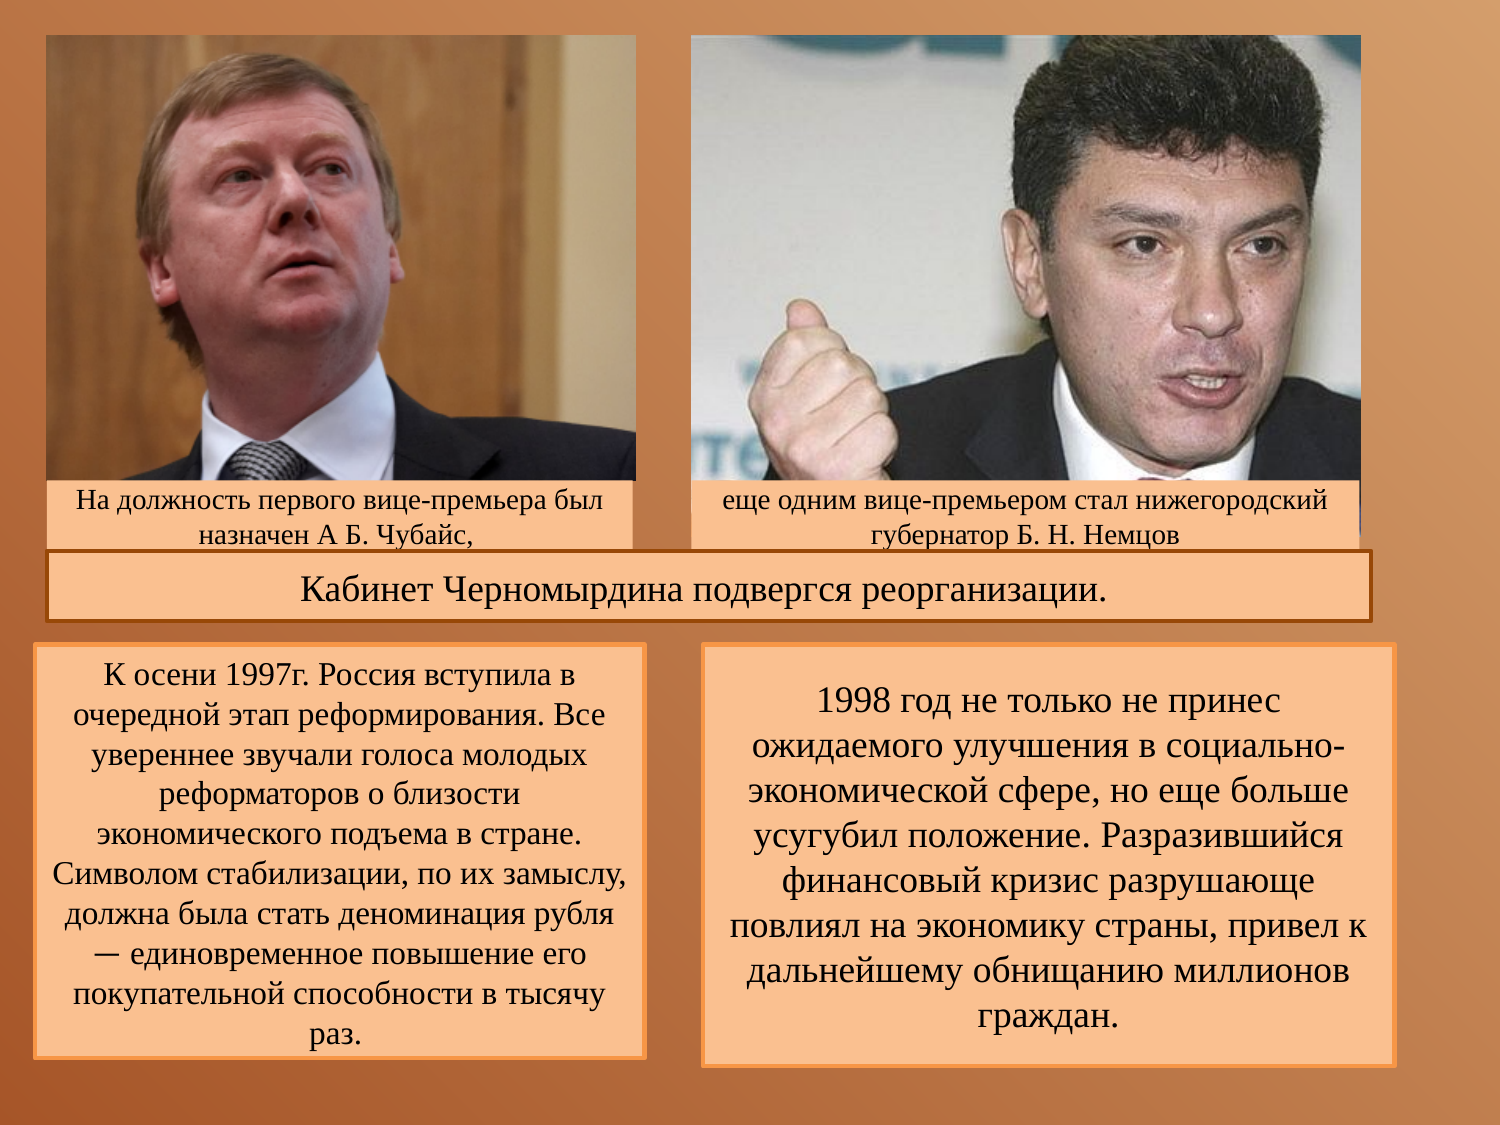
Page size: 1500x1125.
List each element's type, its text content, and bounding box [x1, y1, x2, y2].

text_box На должность первого вице-премьера был назначен А Б. Чубайс, [45, 487, 635, 549]
picture [46, 34, 636, 481]
text_box Кабинет Черномырдина подвергся реорганизации. [45, 549, 1373, 623]
text_box К осени 1997г. Россия вступила в очередной этап реформирования. Все увереннее звучали голоса молодых реформаторов о близости экономического подъема в стране. Символом стабилизации, по их замыслу, должна была стать деноминация рубля — единовременное повышение его покупательной способности в тысячу раз. [33, 642, 647, 1060]
picture [691, 34, 1361, 537]
text_box 1998 год не только не принес ожидаемого улучшения в социально-экономической сфере, но еще больше усугубил положение. Разразившийся финансовый кризис разрушающе повлиял на экономику страны, привел к дальнейшему обнищанию миллионов граждан. [701, 642, 1397, 1068]
text_box еще одним вице-премьером стал нижегородский губернатор Б. Н. Немцов [689, 542, 1361, 549]
